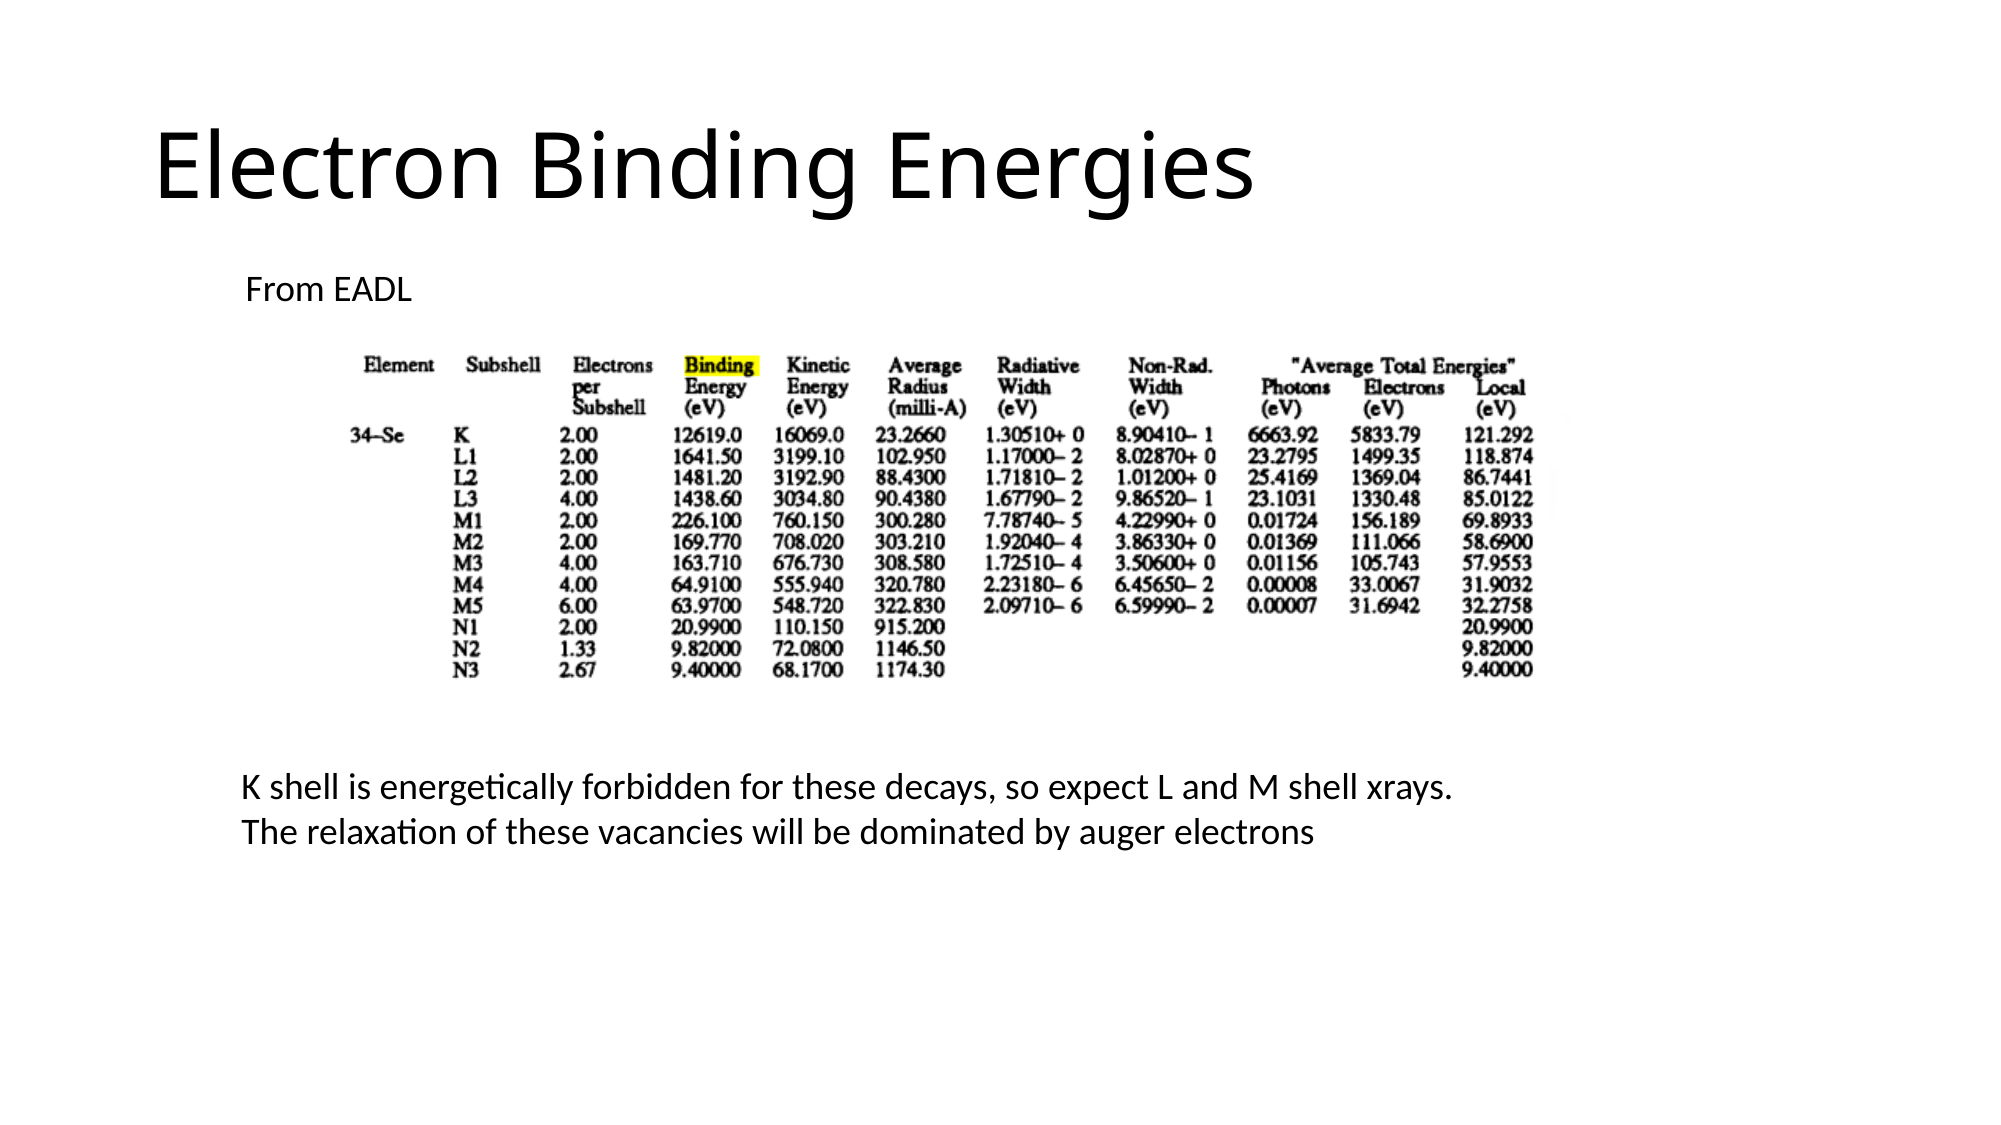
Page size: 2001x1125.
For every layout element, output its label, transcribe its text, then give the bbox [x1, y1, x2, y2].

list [344, 332, 1587, 423]
text_box From EADL [230, 257, 693, 317]
picture [323, 423, 1608, 689]
title Electron Binding Energies [137, 59, 1863, 278]
text_box K shell is energetically forbidden for these decays, so expect L and M shell xrays. The relaxation of these vacancies will be dominated by auger electrons [226, 754, 1479, 859]
